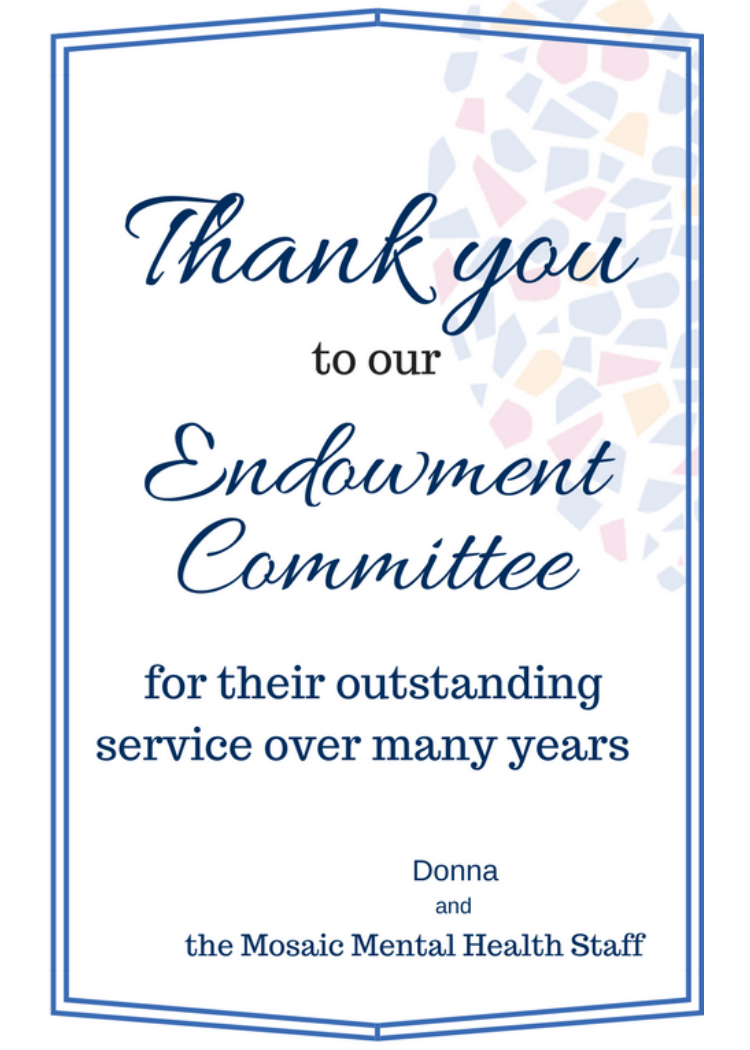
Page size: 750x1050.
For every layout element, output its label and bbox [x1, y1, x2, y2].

picture [46, 0, 704, 1050]
